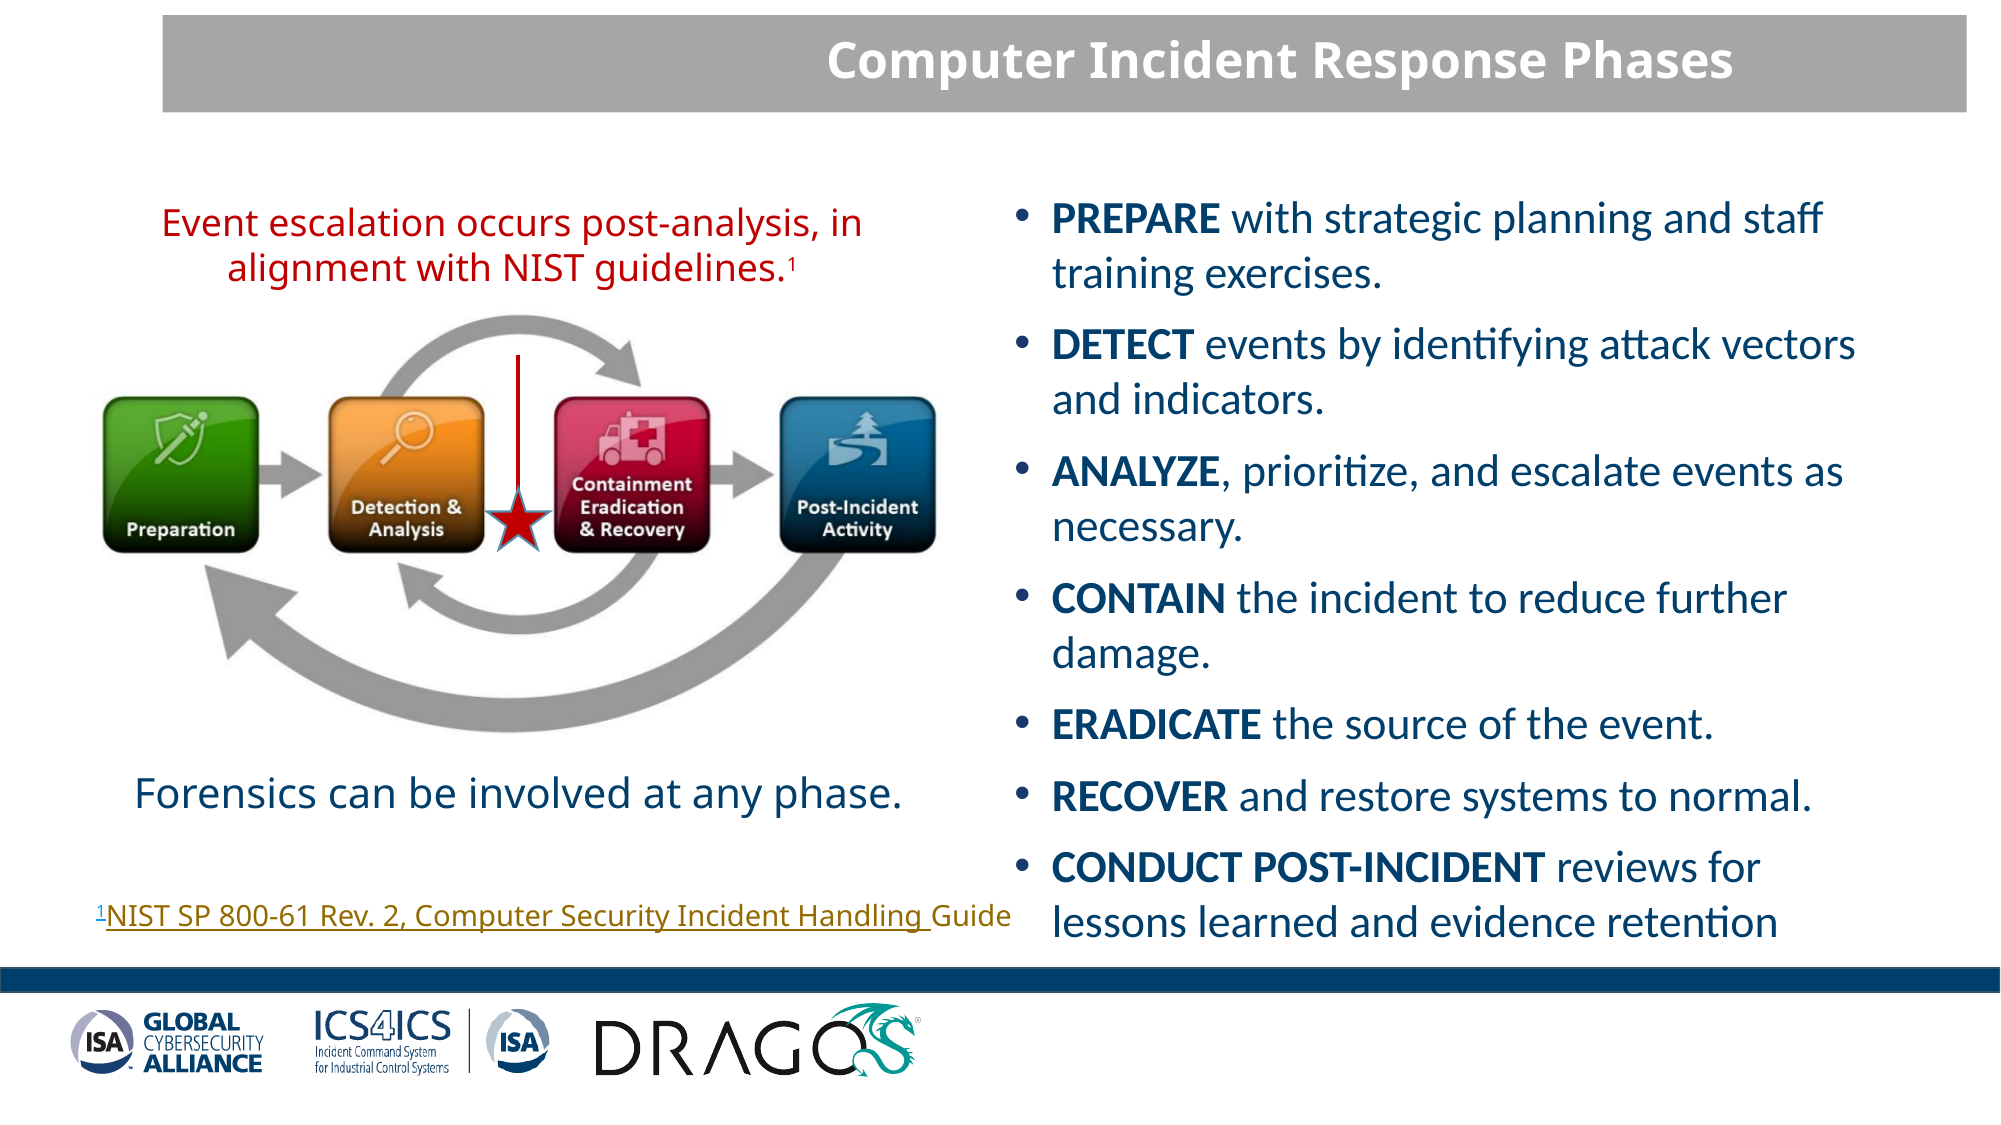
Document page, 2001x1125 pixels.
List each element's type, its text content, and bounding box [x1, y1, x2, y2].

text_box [70, 298, 966, 825]
title Computer Incident Response Phases [716, 12, 1750, 113]
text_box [486, 354, 550, 550]
picture [308, 1005, 552, 1076]
list PREPARE with strategic planning and staff training exercises. DETECT events by identifying attack vectors and indicators. ANALYZE, prioritize, and escalate events as necessary. CONTAIN the incident to reduce further damage. ERADICATE the source of the event. RECOVER and restore systems to normal. CONDUCT POST-INCIDENT reviews for lessons learned and evidence retention [999, 179, 1884, 975]
text_box Event escalation occurs post-analysis, in alignment with NIST guidelines.1 [137, 191, 888, 297]
text_box 1NIST SP 800-61 Rev. 2, Computer Security Incident Handling Guide [62, 890, 1027, 945]
picture [67, 1007, 264, 1076]
picture [596, 1003, 921, 1077]
